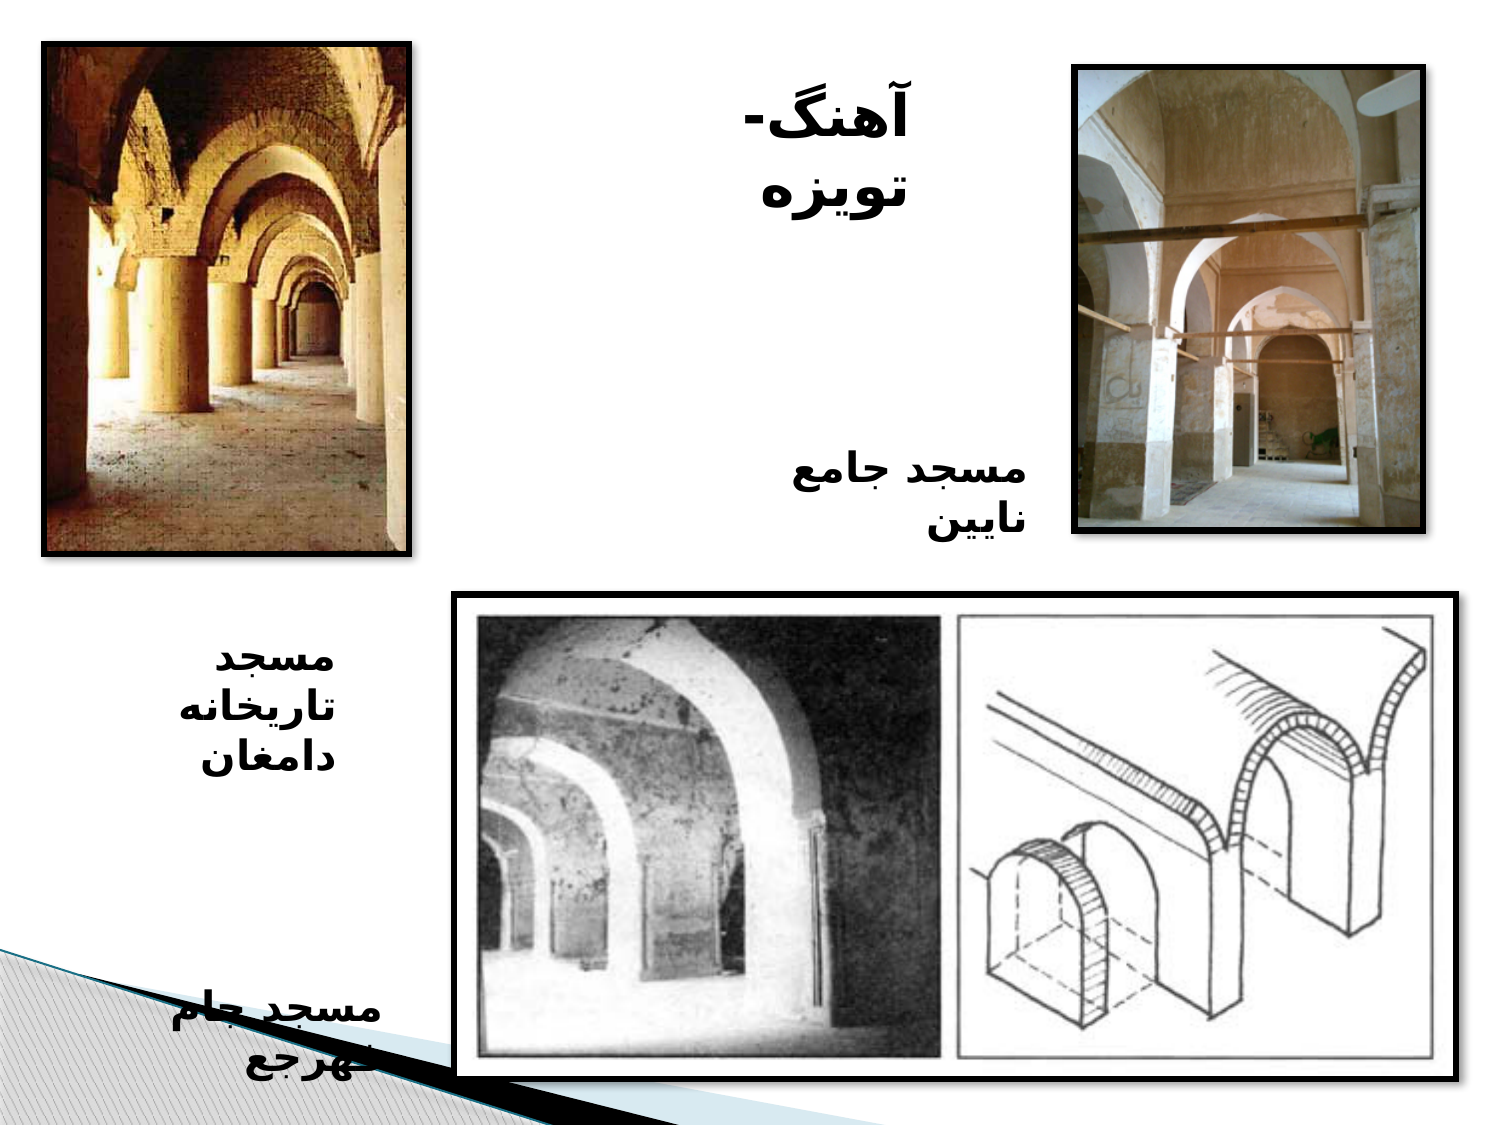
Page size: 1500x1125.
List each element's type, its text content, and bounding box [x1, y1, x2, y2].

picture [1077, 70, 1420, 528]
text_box مسجد جام فهرجع [128, 972, 399, 1088]
picture [46, 46, 407, 552]
picture [456, 597, 1454, 1076]
text_box مسجد جامع نایین [773, 433, 1043, 549]
text_box مسجد تاریخانه دامغان [46, 621, 352, 786]
text_box آهنگ-تویزه [621, 70, 926, 225]
